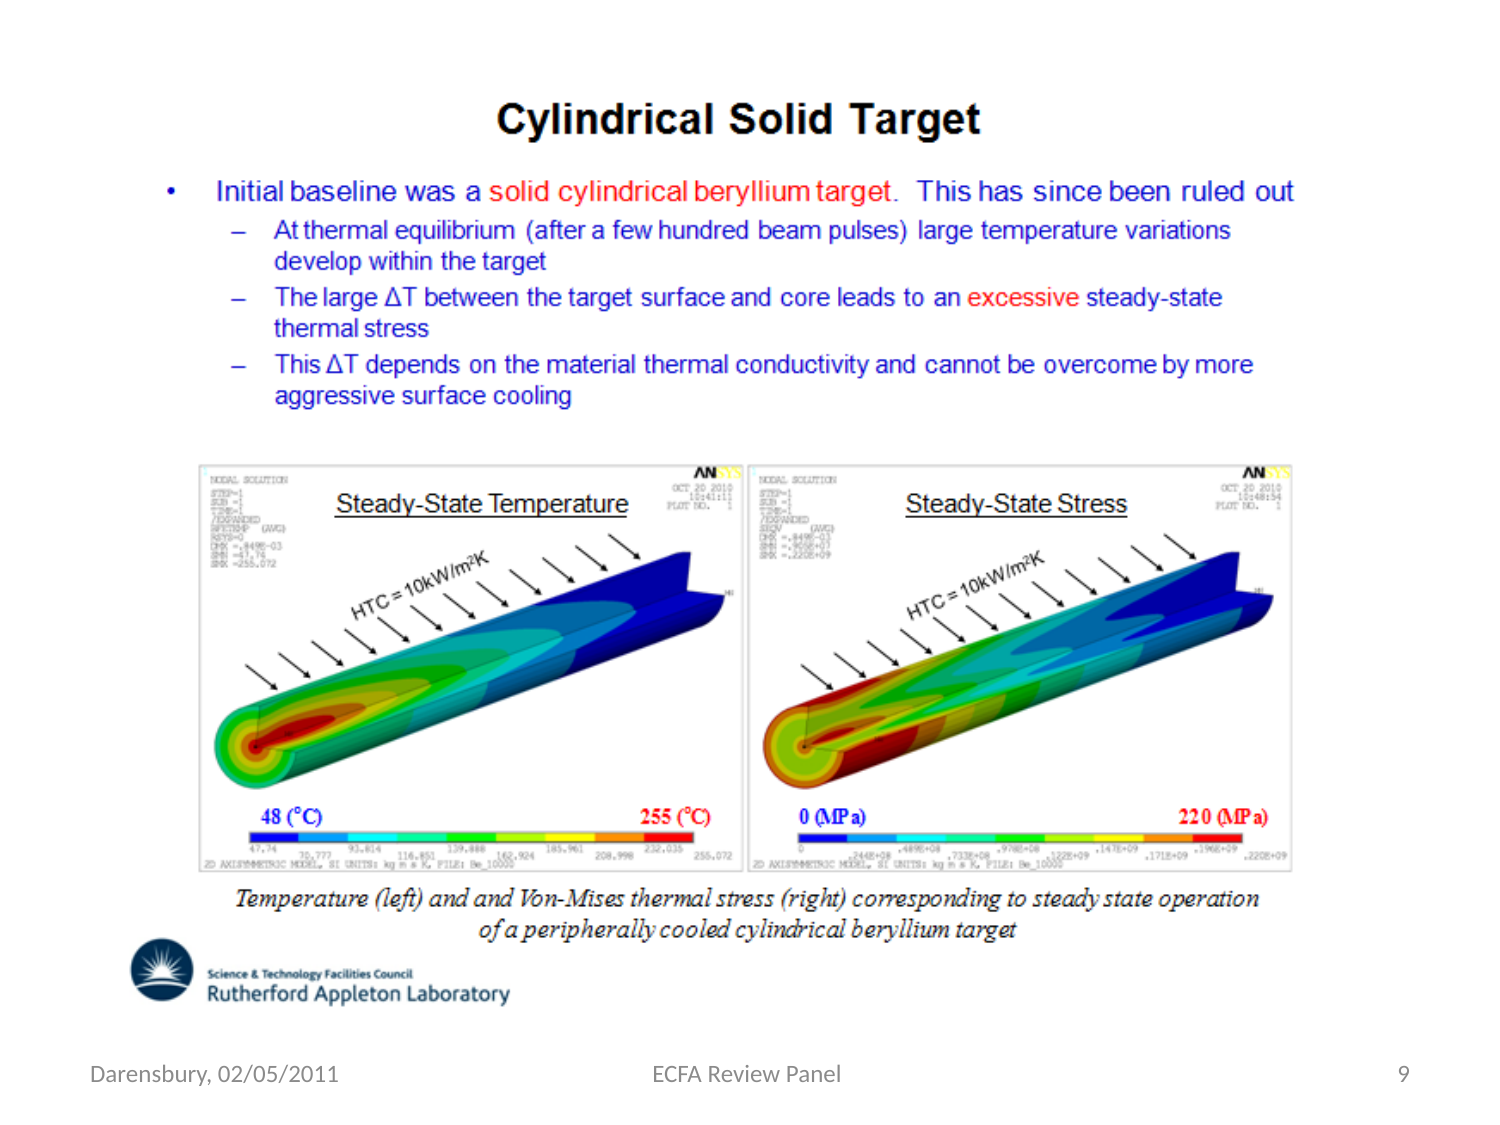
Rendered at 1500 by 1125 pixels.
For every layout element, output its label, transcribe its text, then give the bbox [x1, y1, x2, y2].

footer ECFA Review Panel [512, 1042, 988, 1103]
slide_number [75, 1042, 425, 1103]
slide_number 9 [1074, 1042, 1425, 1103]
picture [87, 62, 1360, 1017]
